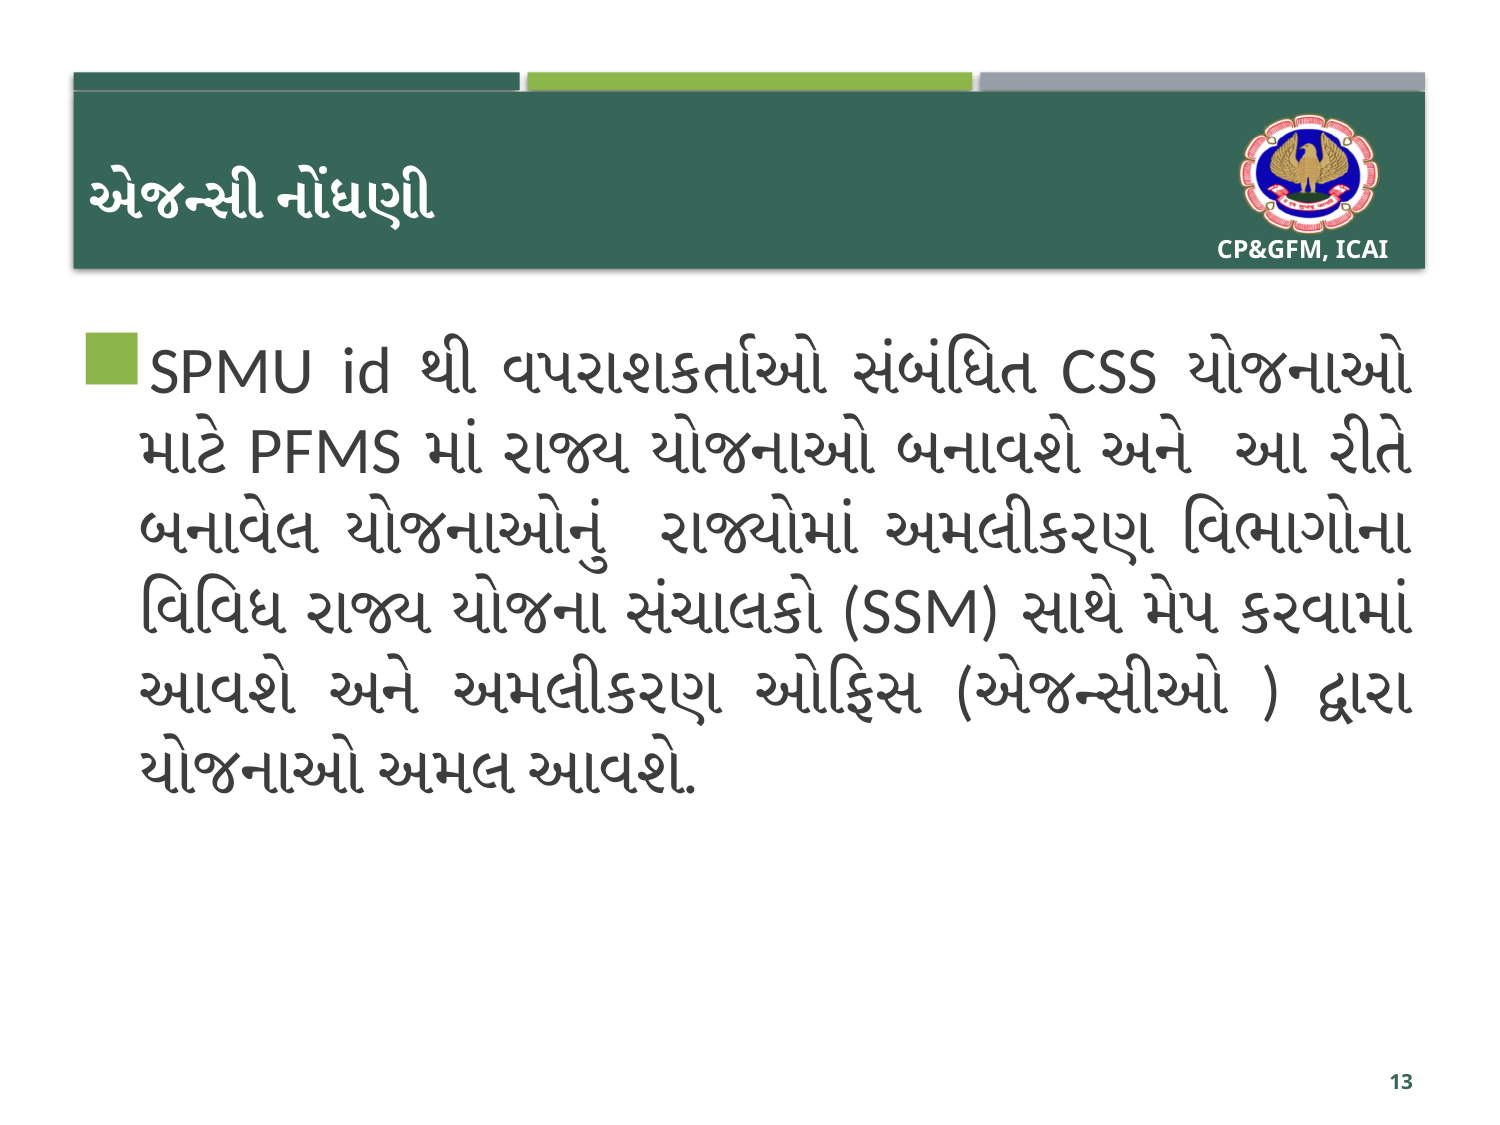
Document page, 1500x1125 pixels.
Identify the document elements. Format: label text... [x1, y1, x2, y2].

slide_number 13 [1301, 1053, 1428, 1113]
title એજન્સી નોંધણી [73, 112, 1243, 278]
picture [1228, 102, 1389, 234]
list SPMU id થી વપરાશકર્તાઓ સંબંધિત CSS યોજનાઓ માટે PFMS માં રાજ્ય યોજનાઓ બનાવશે અને આ રીતે બનાવેલ યોજનાઓનું રાજ્યોમાં અમલીકરણ વિભાગોના વિવિધ રાજ્ય યોજના સંચાલકો (SSM) સાથે મેપ કરવામાં આવશે અને અમલીકરણ ઓફિસ (એજન્સીઓ ) દ્વારા યોજનાઓ અમલ આવશે. [73, 319, 1425, 1042]
